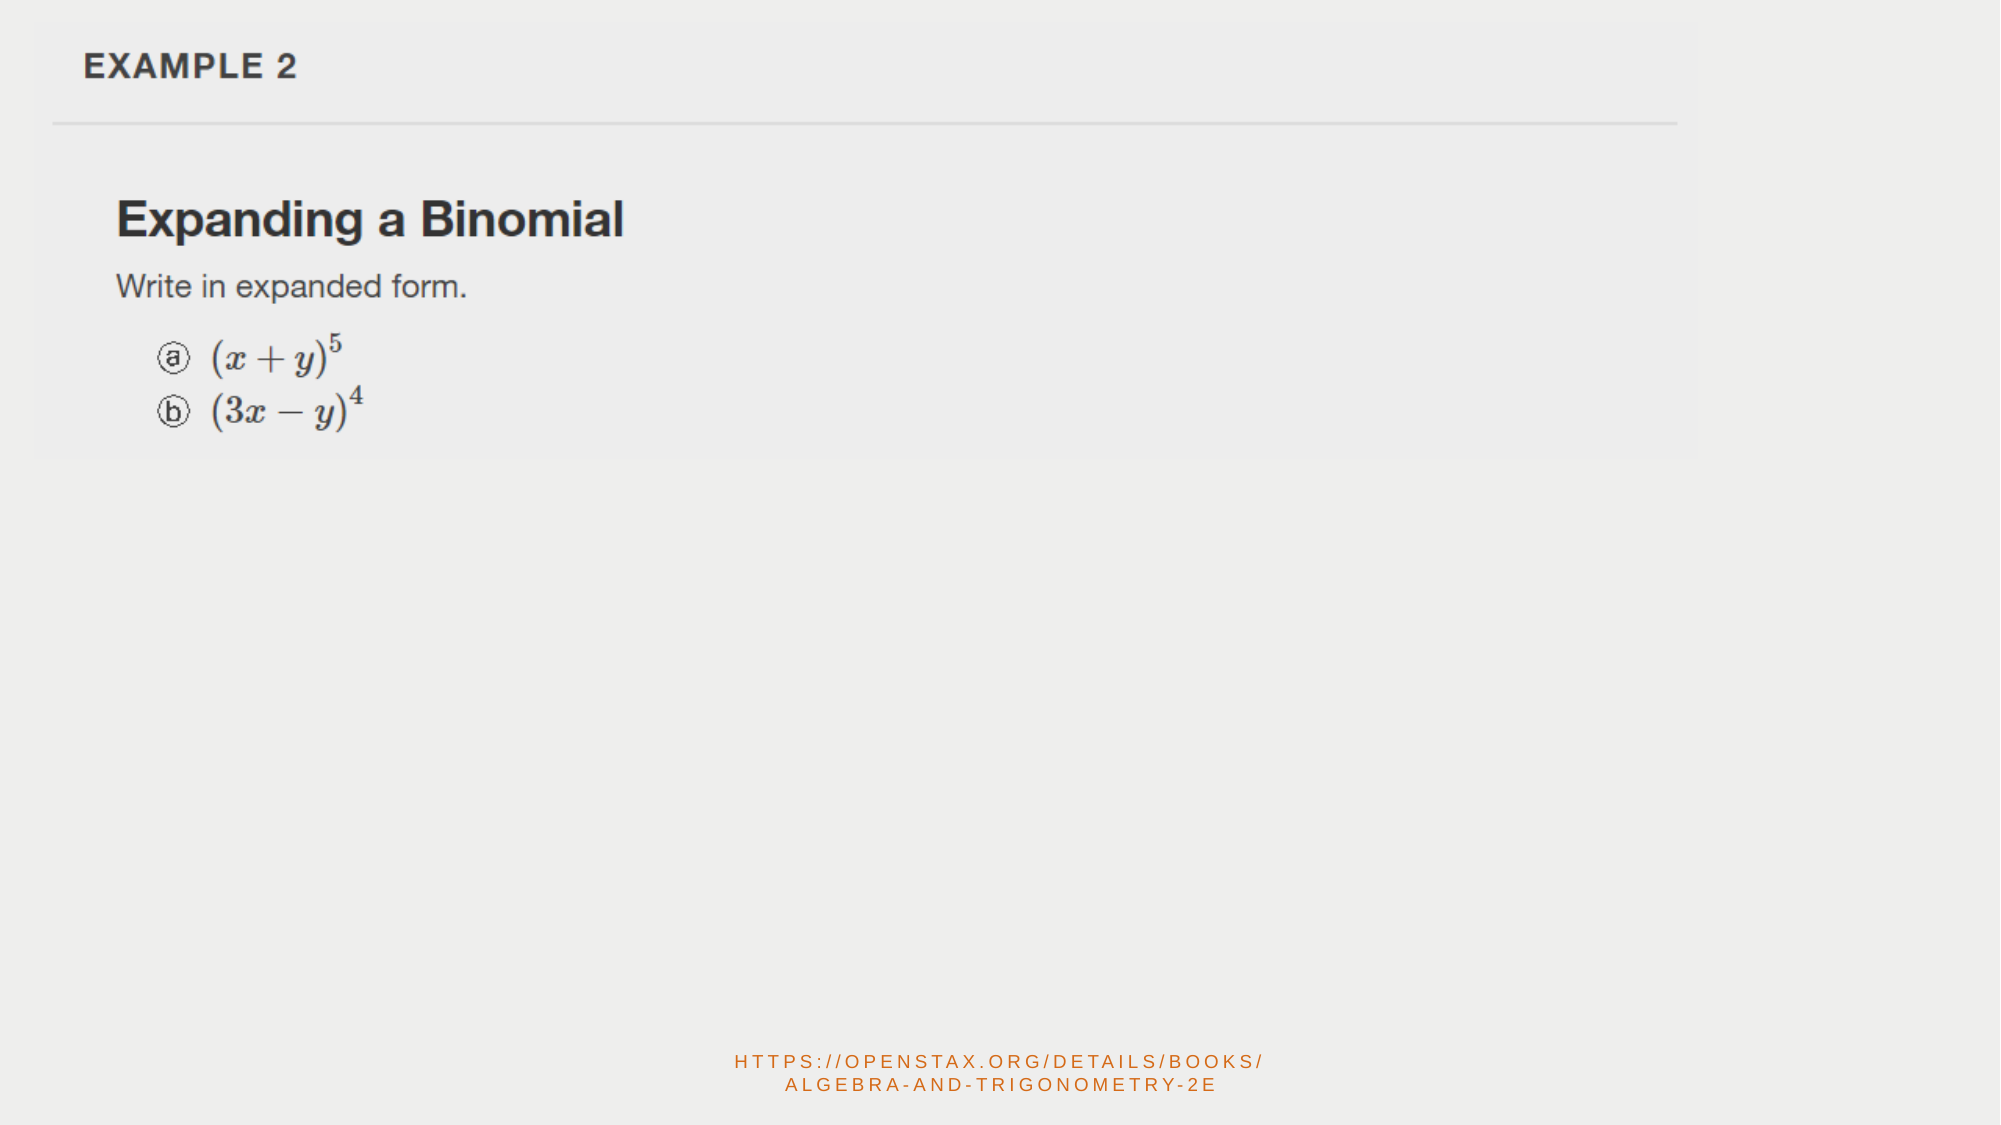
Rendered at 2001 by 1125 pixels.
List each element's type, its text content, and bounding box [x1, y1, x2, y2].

picture [34, 22, 1698, 459]
footer https://openstax.org/details/books/algebra-and-trigonometry-2e [662, 1042, 1338, 1103]
